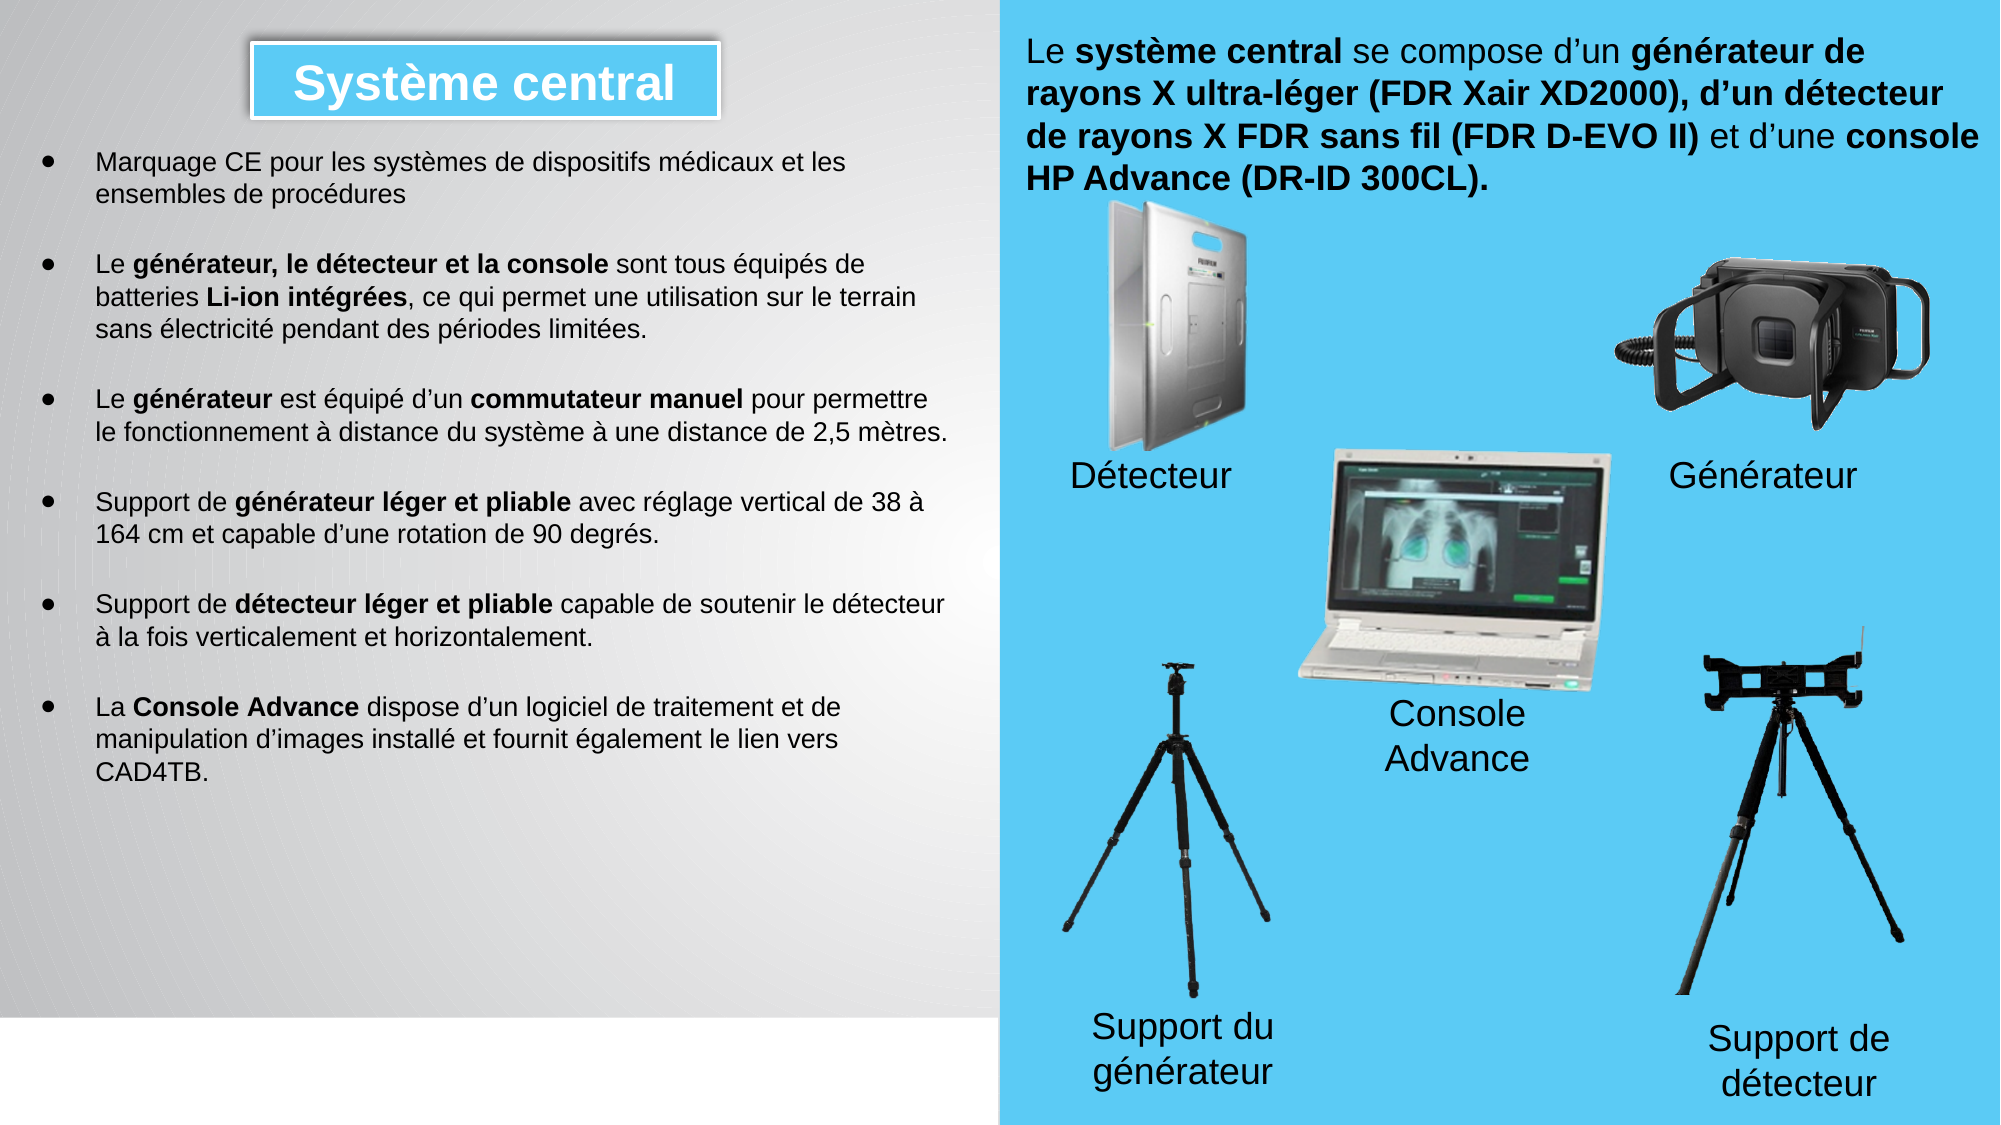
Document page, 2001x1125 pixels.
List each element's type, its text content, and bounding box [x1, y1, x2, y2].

picture [1630, 626, 1947, 996]
text_box Le système central se compose d’un générateur de rayons X ultra-léger (FDR Xair XD2000), d’un détecteur de rayons X FDR sans fil (FDR D-EVO II) et d’une console HP Advance (DR-ID 300CL). [1010, 12, 2000, 213]
text_box Détecteur [981, 443, 1292, 504]
picture [1089, 193, 1252, 451]
picture [1606, 252, 1937, 436]
picture [1025, 443, 1620, 1006]
text_box Support de détecteur [1661, 1006, 1937, 1112]
text_box Système central [251, 42, 719, 118]
text_box Console Advance [1337, 707, 1611, 787]
text_box Marquage CE pour les systèmes de dispositifs médicaux et les ensembles de procédures Le générateur, le détecteur et la console sont tous équipés de batteries Li-ion intégrées, ce qui permet une utilisation sur le terrain sans électricité pendant des périodes limitées. Le générateur est équipé d’un commutateur manuel pour permettre le fonctionnement à distance du système à une distance de 2,5 mètres. Support de générateur léger et pliable avec réglage vertical de 38 à 164 cm et capable d’une rotation de 90 degrés. Support de détecteur léger et pliable capable de soutenir le détecteur à la fois verticalement et horizontalement. La Console Advance dispose d’un logiciel de traitement et de manipulation d’images installé et fournit également le lien vers CAD4TB. [5, 129, 966, 802]
text_box Support du générateur [1045, 1015, 1321, 1100]
text_box Générateur [1623, 444, 1905, 504]
